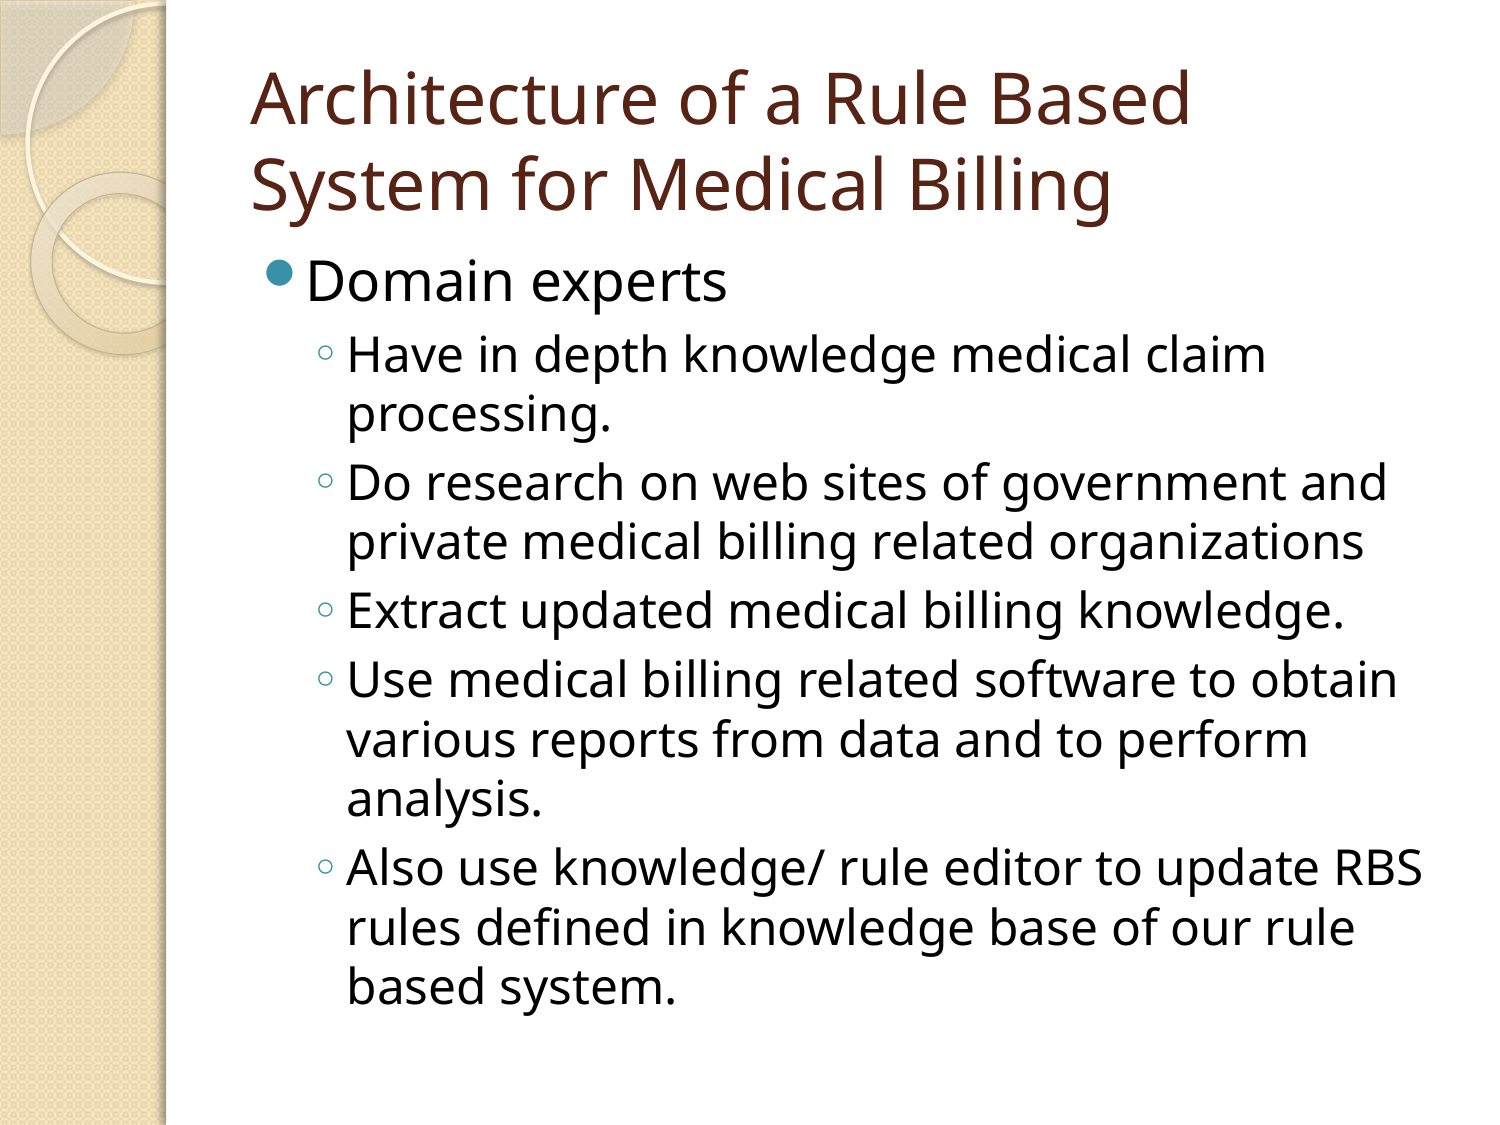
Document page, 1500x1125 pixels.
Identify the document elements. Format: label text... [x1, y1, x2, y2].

list Domain experts Have in depth knowledge medical claim processing. Do research on web sites of government and private medical billing related organizations Extract updated medical billing knowledge. Use medical billing related software to obtain various reports from data and to perform analysis. Also use knowledge/ rule editor to update RBS rules defined in knowledge base of our rule based system. [235, 237, 1466, 1025]
title Architecture of a Rule Based System for Medical Billing [235, 45, 1466, 233]
